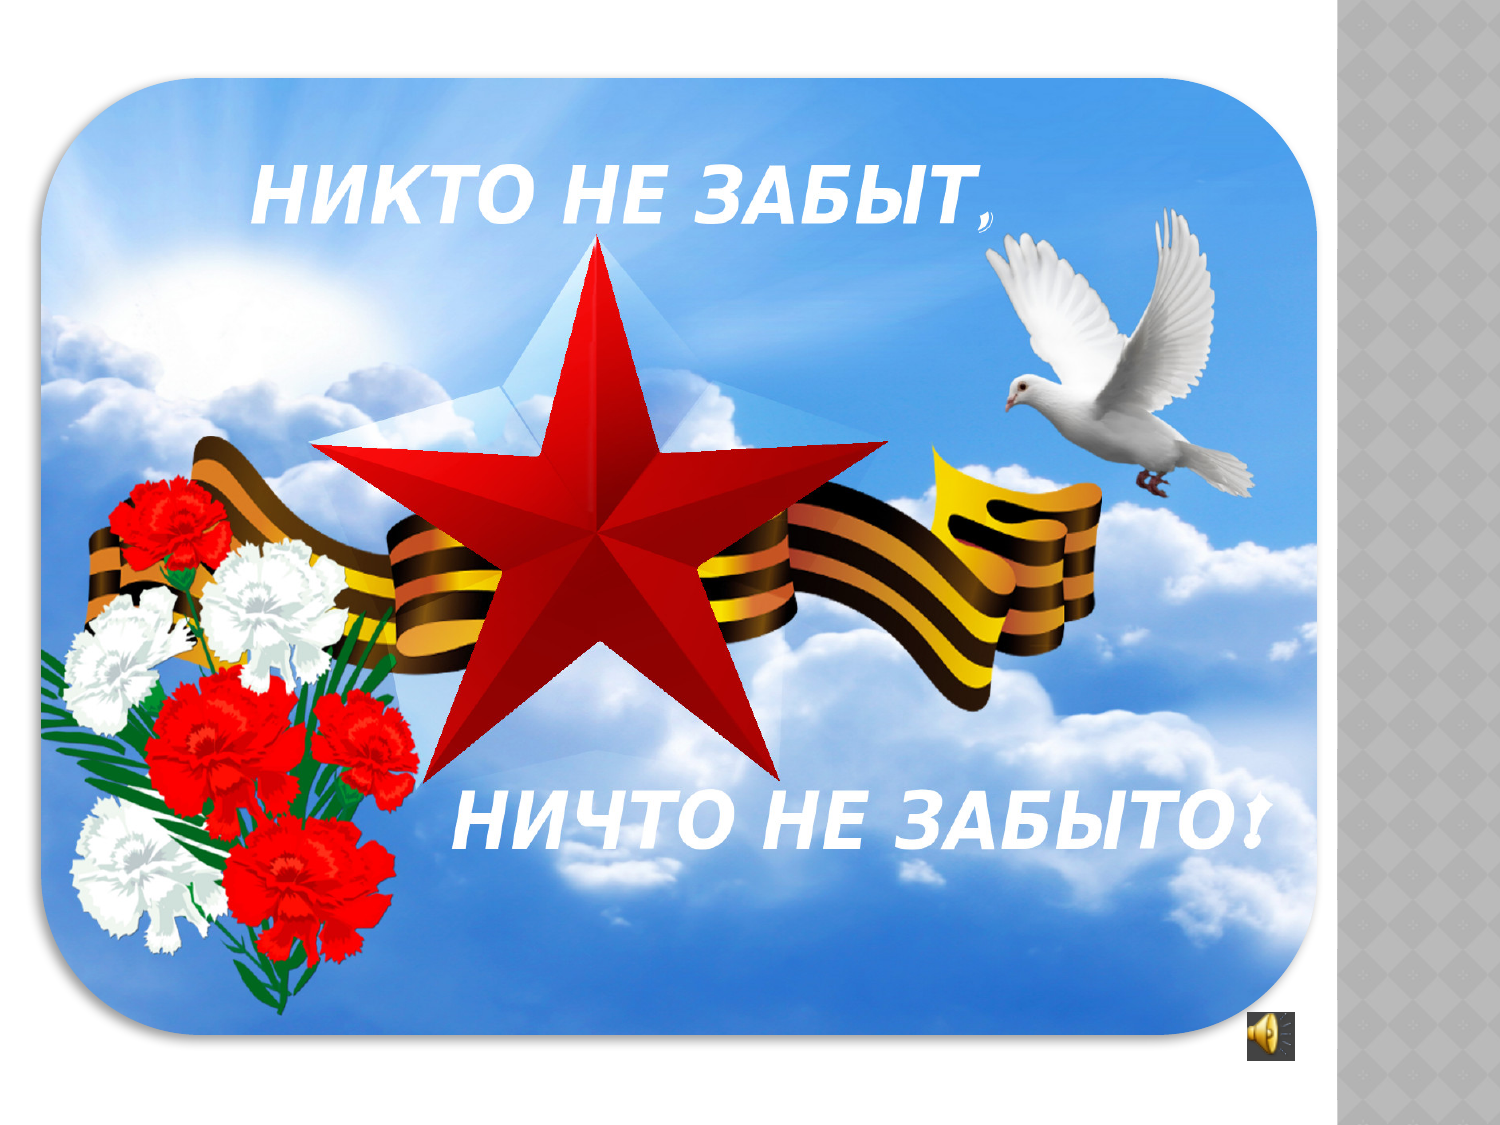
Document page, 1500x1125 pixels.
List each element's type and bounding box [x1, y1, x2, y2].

picture [40, 77, 1318, 1062]
